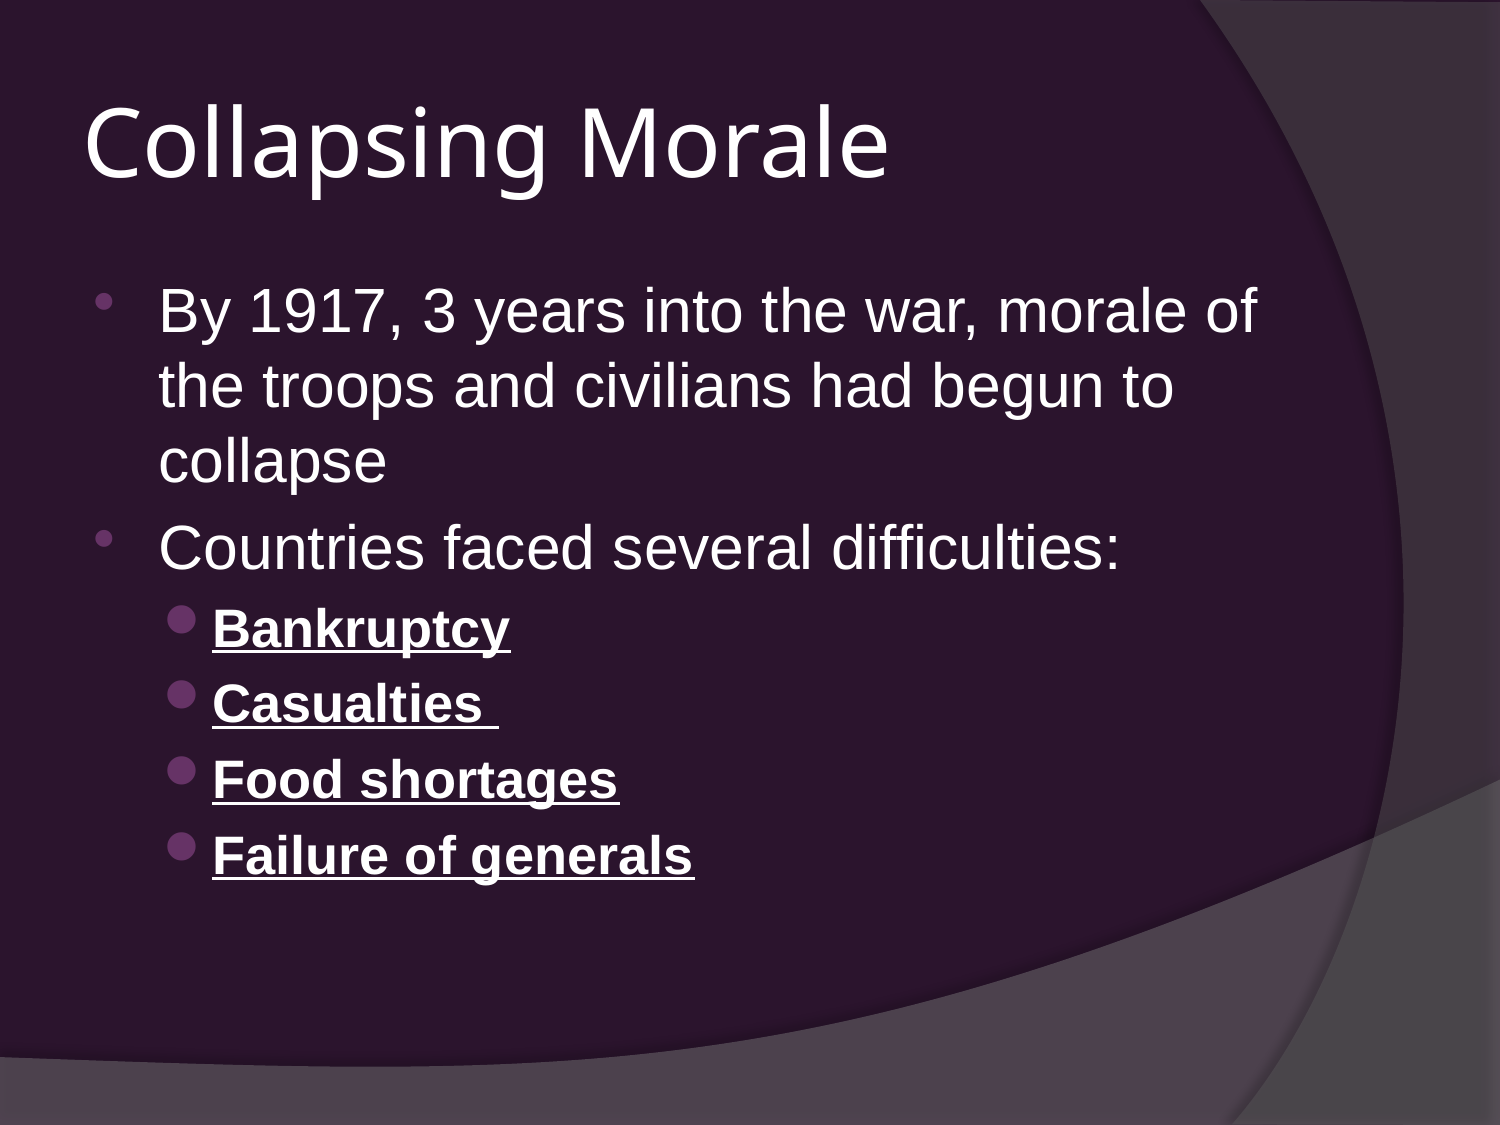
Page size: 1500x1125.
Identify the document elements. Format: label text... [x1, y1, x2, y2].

title Collapsing Morale [75, 45, 1300, 233]
list By 1917, 3 years into the war, morale of the troops and civilians had begun to collapse Countries faced several difficulties: Bankruptcy Casualties Food shortages Failure of generals [75, 262, 1300, 1005]
